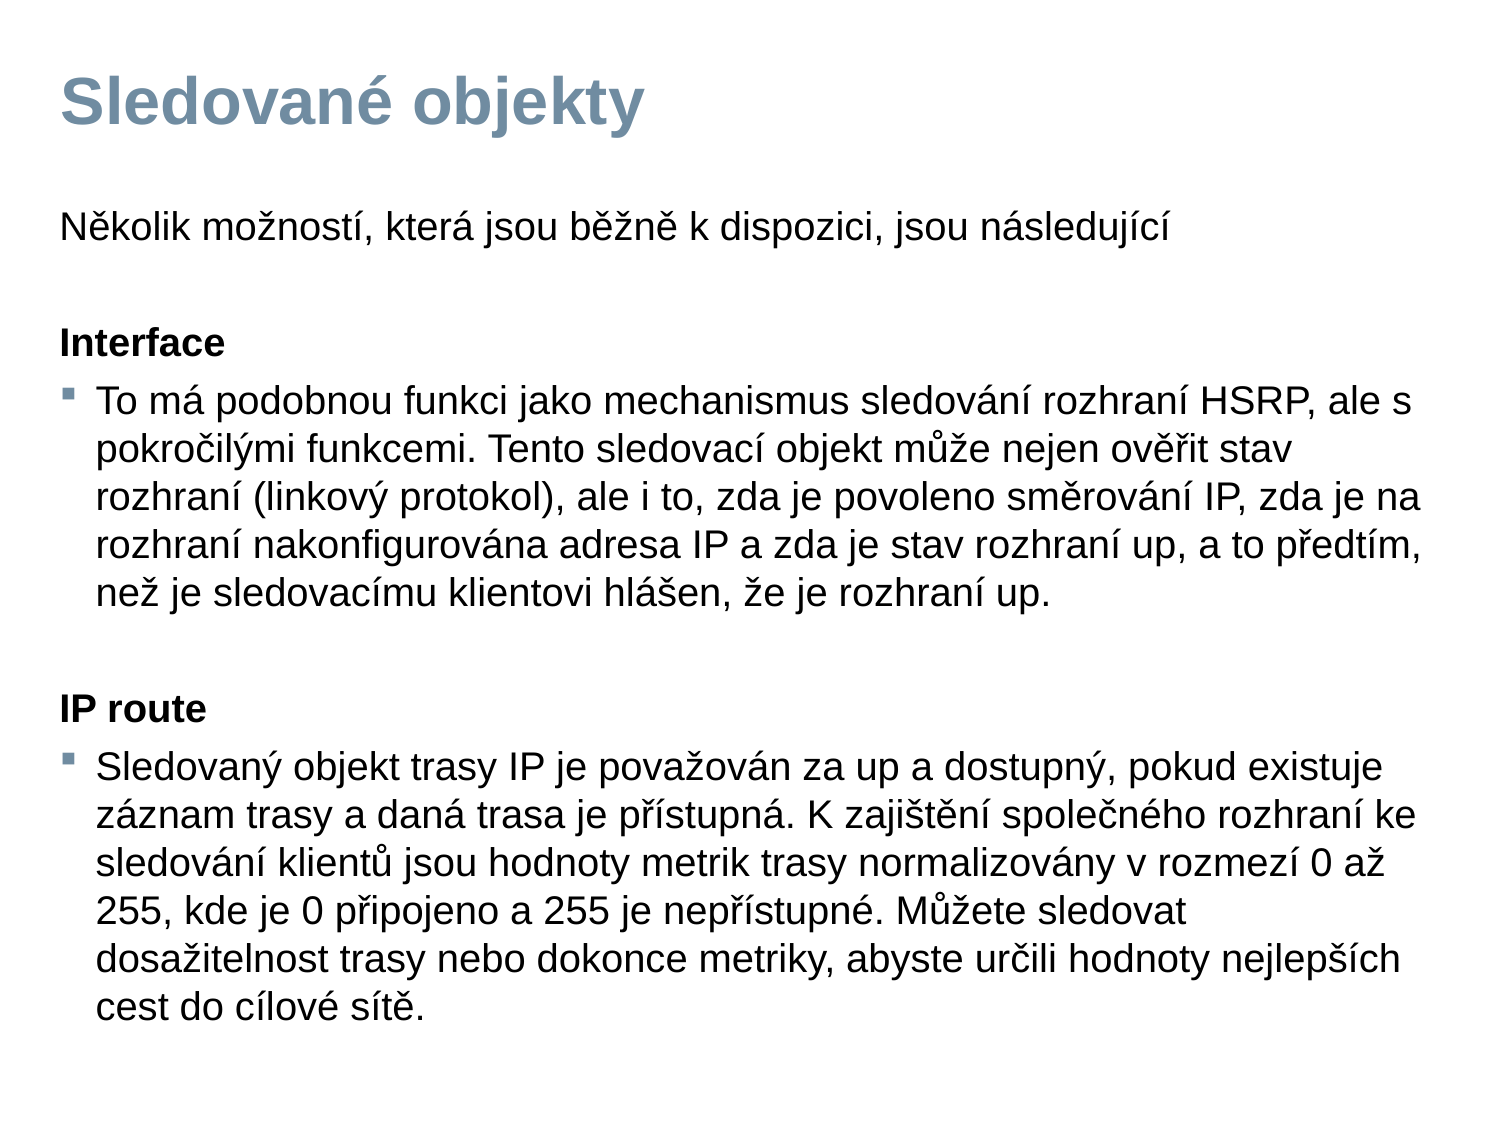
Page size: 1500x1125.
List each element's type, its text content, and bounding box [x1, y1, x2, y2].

title Sledované objekty [45, 59, 1444, 182]
list Několik možností, která jsou běžně k dispozici, jsou následující Interface To má podobnou funkci jako mechanismus sledování rozhraní HSRP, ale s pokročilými funkcemi. Tento sledovací objekt může nejen ověřit stav rozhraní (linkový protokol), ale i to, zda je povoleno směrování IP, zda je na rozhraní nakonfigurována adresa IP a zda je stav rozhraní up, a to předtím, než je sledovacímu klientovi hlášen, že je rozhraní up. IP route Sledovaný objekt trasy IP je považován za up a dostupný, pokud existuje záznam trasy a daná trasa je přístupná. K zajištění společného rozhraní ke sledování klientů jsou hodnoty metrik trasy normalizovány v rozmezí 0 až 255, kde je 0 připojeno a 255 je nepřístupné. Můžete sledovat dosažitelnost trasy nebo dokonce metriky, abyste určili hodnoty nejlepších cest do cílové sítě. [45, 193, 1444, 1037]
